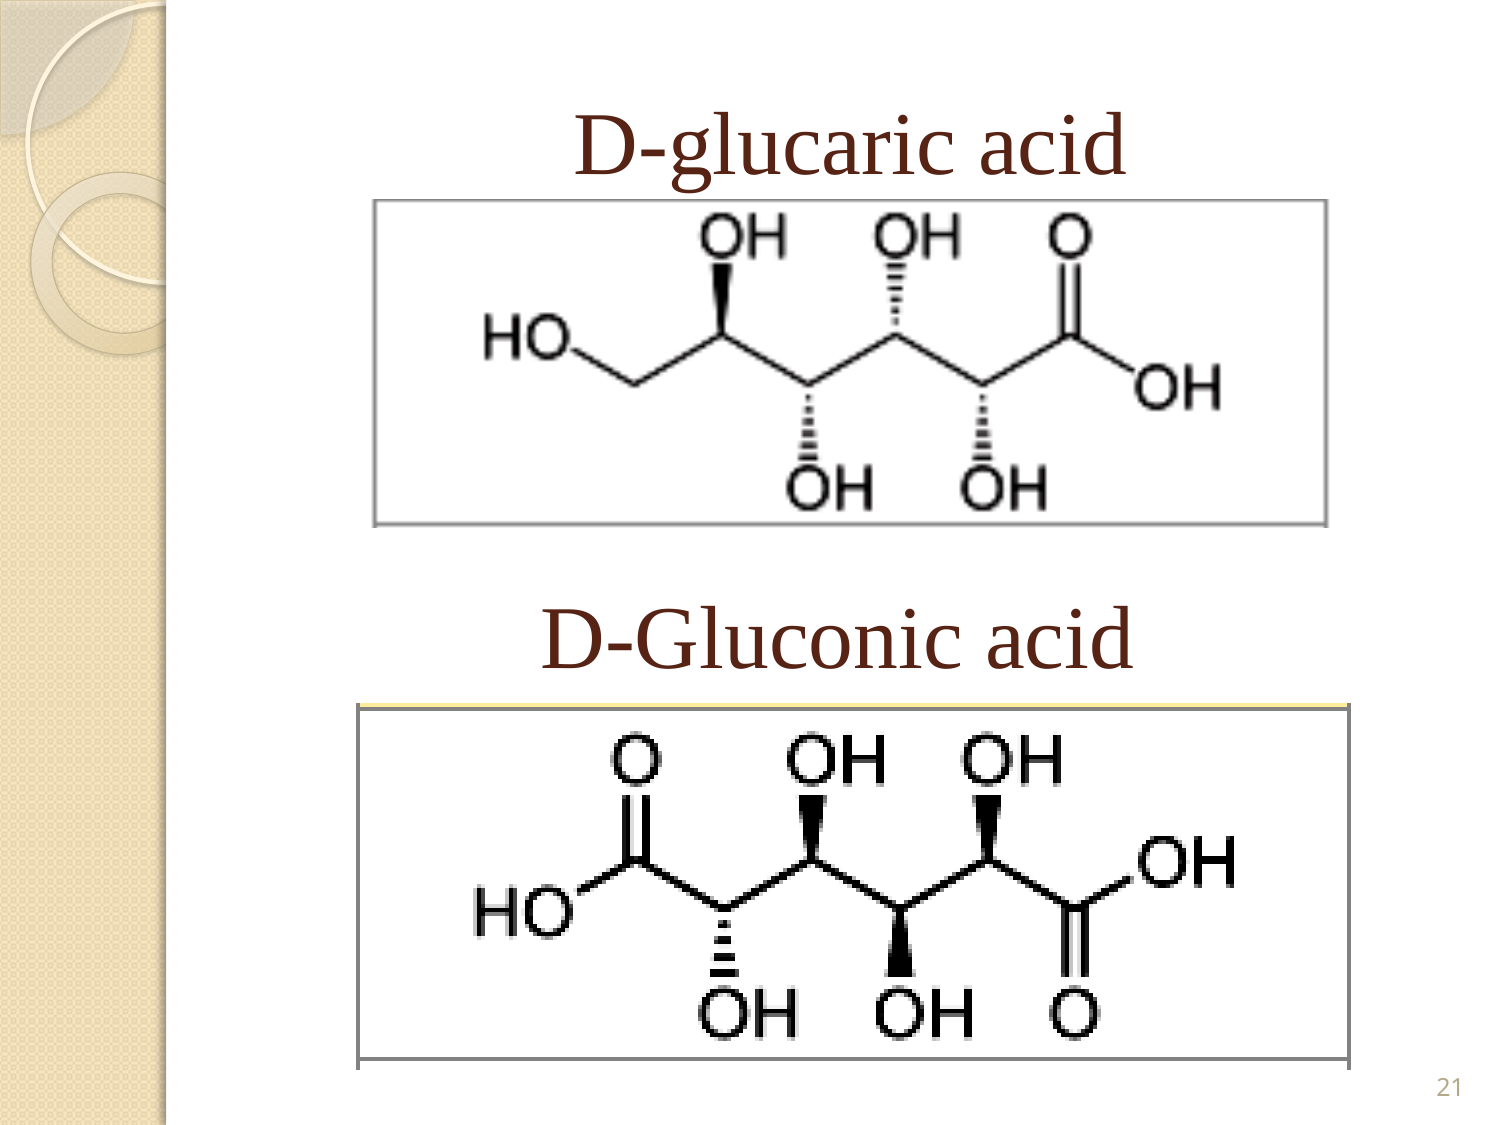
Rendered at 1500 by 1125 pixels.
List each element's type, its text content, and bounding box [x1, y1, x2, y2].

picture [327, 702, 1372, 1070]
text_box D-glucaric acid [235, 45, 1466, 233]
picture [351, 198, 1341, 528]
slide_number 21 [1413, 1034, 1488, 1113]
title D-Gluconic acid [222, 539, 1453, 727]
